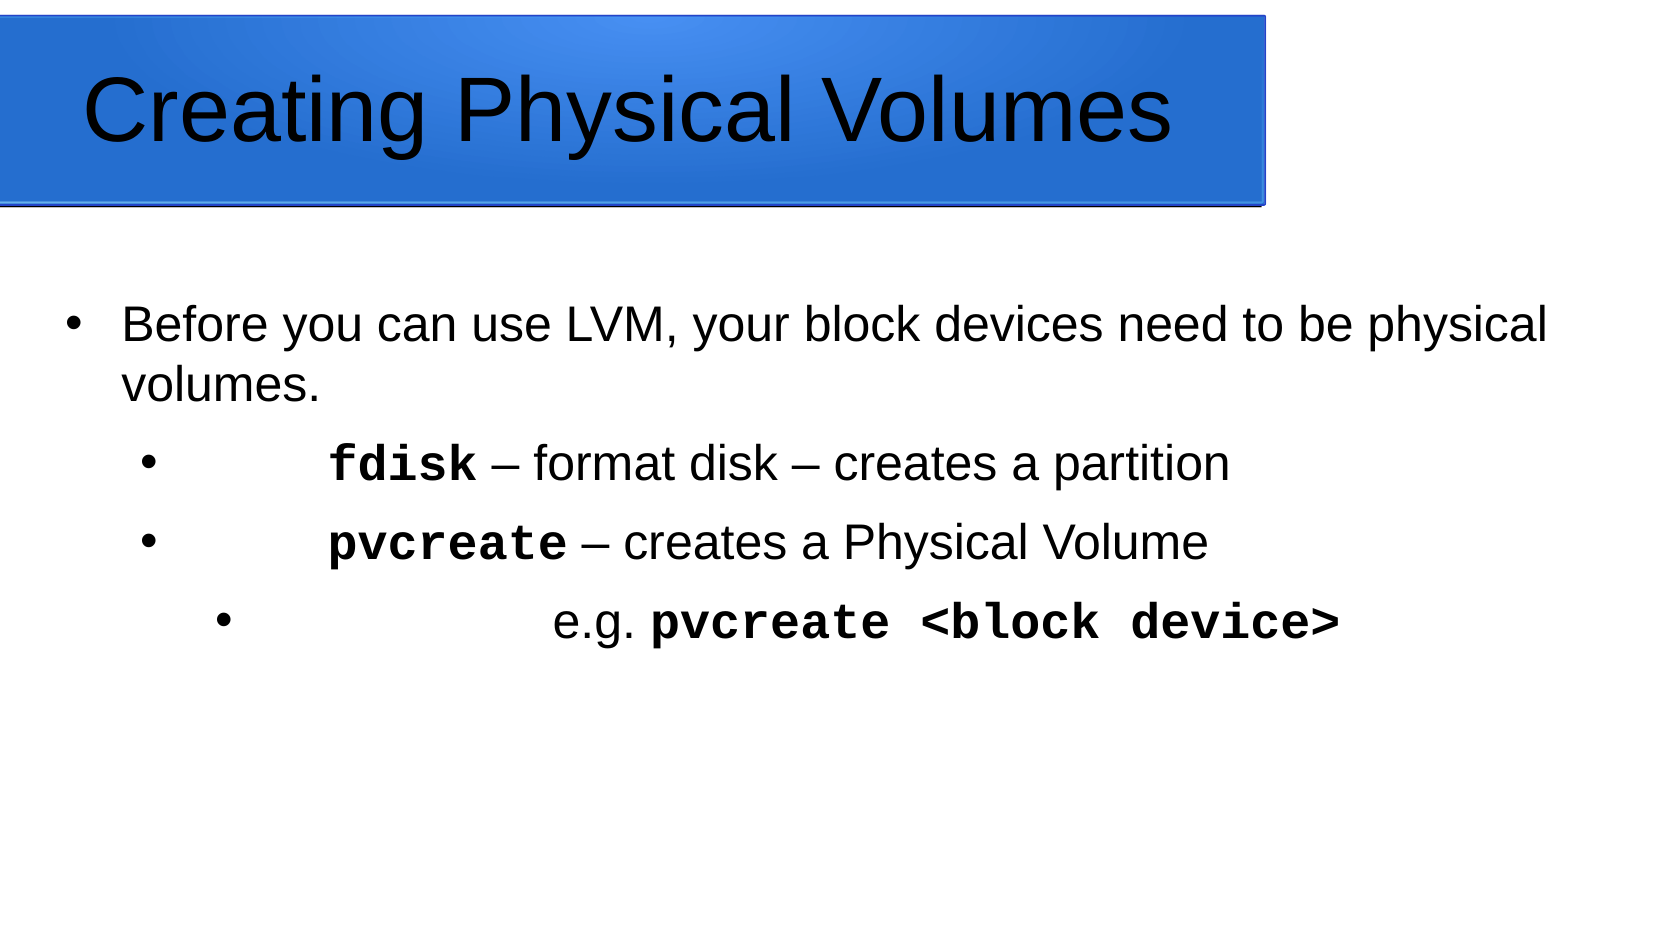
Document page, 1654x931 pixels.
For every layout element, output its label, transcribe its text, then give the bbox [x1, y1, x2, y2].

picture [0, 13, 1269, 211]
title Creating Physical Volumes [82, 35, 1235, 189]
list Before you can use LVM, your block devices need to be physical volumes. fdisk – format disk – creates a partition pvcreate – creates a Physical Volume e.g. pvcreate <block device> [65, 291, 1588, 884]
